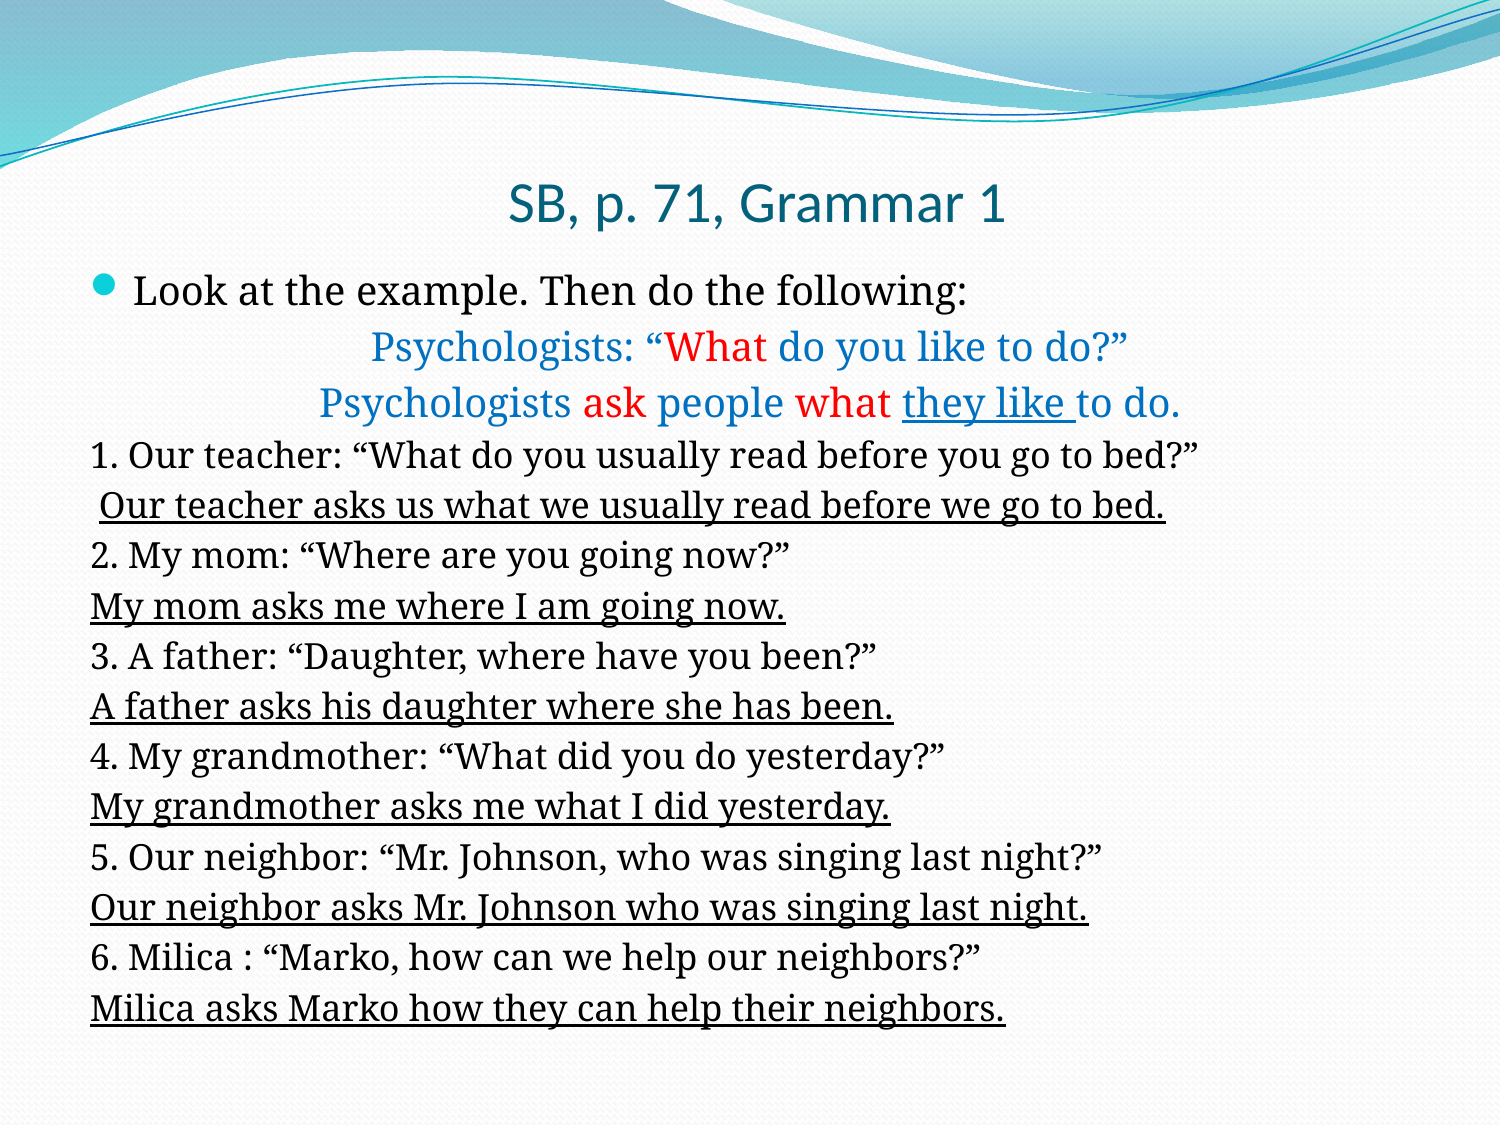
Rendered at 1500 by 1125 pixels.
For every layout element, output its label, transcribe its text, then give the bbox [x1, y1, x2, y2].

list Look at the example. Then do the following: Psychologists: “What do you like to do?” Psychologists ask people what they like to do. 1. Our teacher: “What do you usually read before you go to bed?” Our teacher asks us what we usually read before we go to bed. 2. My mom: “Where are you going now?” My mom asks me where I am going now. 3. A father: “Daughter, where have you been?” A father asks his daughter where she has been. 4. My grandmother: “What did you do yesterday?” My grandmother asks me what I did yesterday. 5. Our neighbor: “Mr. Johnson, who was singing last night?” Our neighbor asks Mr. Johnson who was singing last night. 6. Milica : “Marko, how can we help our neighbors?” Milica asks Marko how they can help their neighbors. [75, 257, 1425, 1038]
title SB, p. 71, Grammar 1 [75, 115, 1442, 235]
